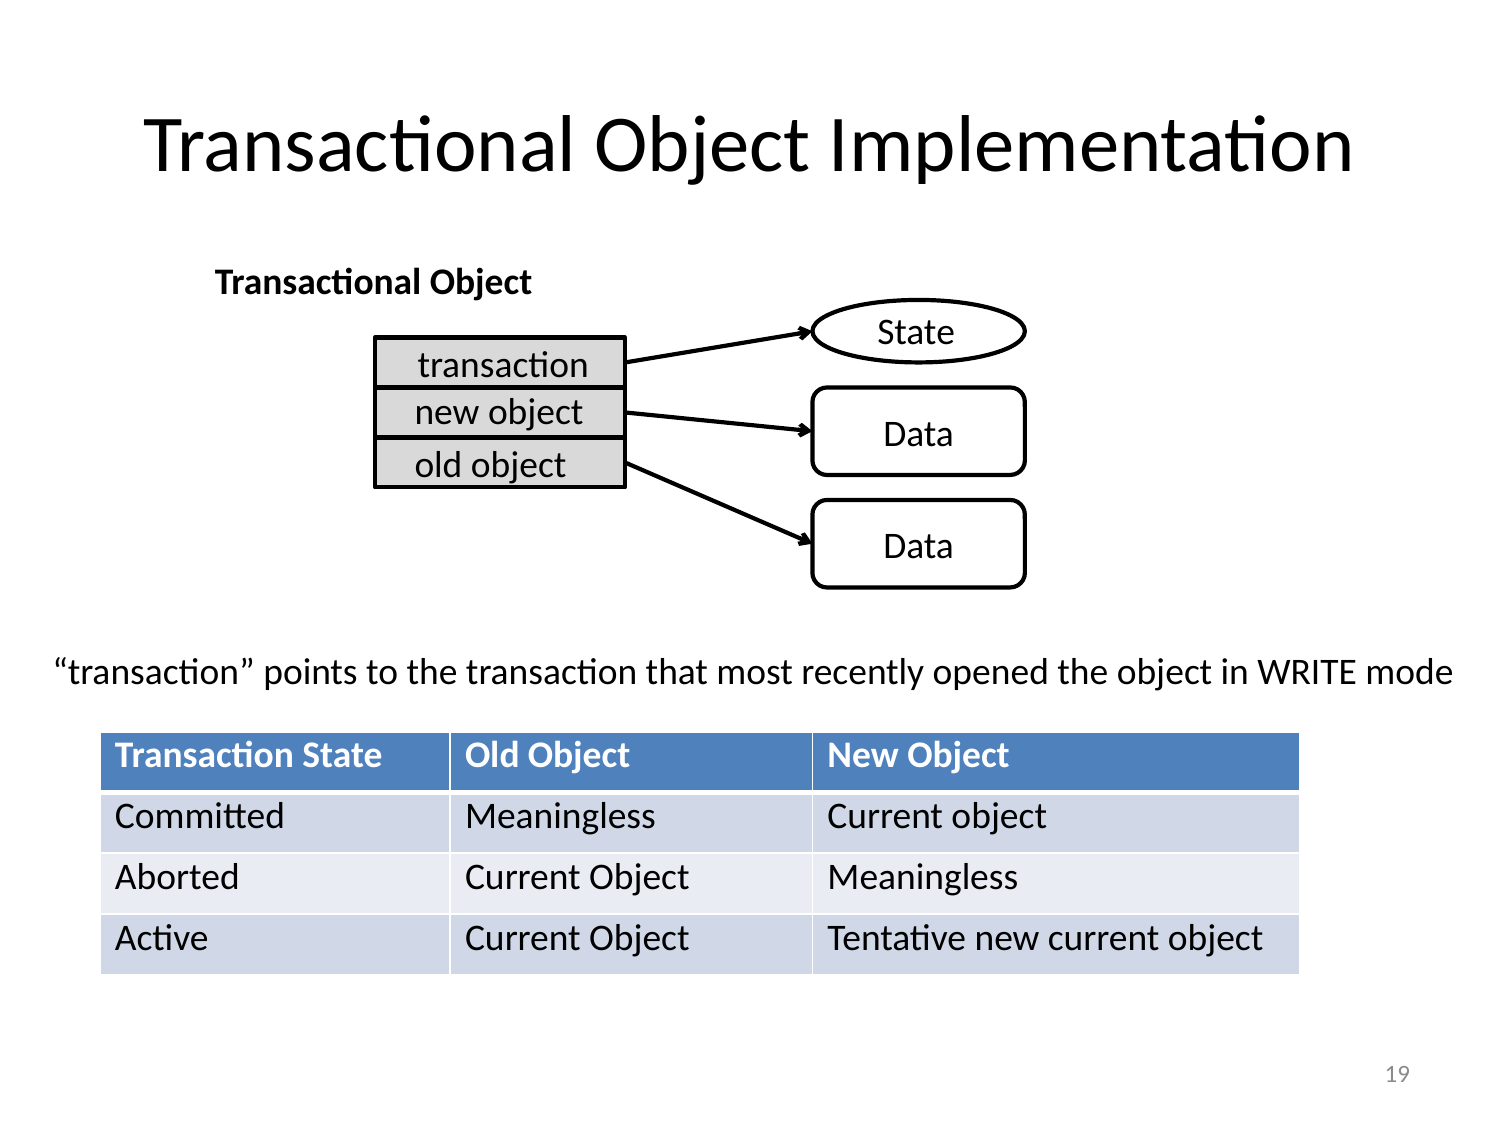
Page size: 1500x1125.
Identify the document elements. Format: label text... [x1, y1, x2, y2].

table_header Old Object [451, 733, 812, 790]
text_box [863, 360, 974, 365]
slide_number 19 [1074, 1042, 1425, 1103]
text_box [613, 335, 627, 435]
text_box [373, 442, 399, 489]
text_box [624, 412, 813, 432]
text_box new object [399, 396, 613, 436]
table_cell Current object [813, 795, 1299, 852]
table_cell Tentative new current object [813, 915, 1299, 974]
title Transactional Object Implementation [75, 45, 1425, 233]
table_header New Object [813, 733, 1299, 790]
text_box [624, 330, 813, 363]
table_cell Committed [101, 795, 449, 852]
text_box transaction [402, 333, 616, 386]
table_header Transaction State [101, 733, 449, 790]
table_cell Meaningless [451, 795, 812, 852]
table_cell Active [101, 915, 449, 974]
text_box old object [399, 446, 613, 492]
text_box [373, 335, 402, 390]
text_box [373, 392, 399, 440]
text_box [810, 302, 862, 360]
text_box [624, 462, 813, 544]
table_cell Meaningless [813, 854, 1299, 913]
text_box State [862, 299, 975, 360]
table_cell Aborted [101, 854, 449, 913]
text_box [613, 442, 627, 489]
text_box “transaction” points to the transaction that most recently opened the object in WRITE mode [37, 639, 1475, 700]
table_cell Current Object [451, 854, 812, 913]
text_box [975, 302, 1027, 360]
table_cell Current Object [451, 915, 812, 974]
text_box Data [810, 497, 1027, 590]
text_box Transactional Object [200, 249, 550, 310]
text_box Data [810, 385, 1027, 478]
